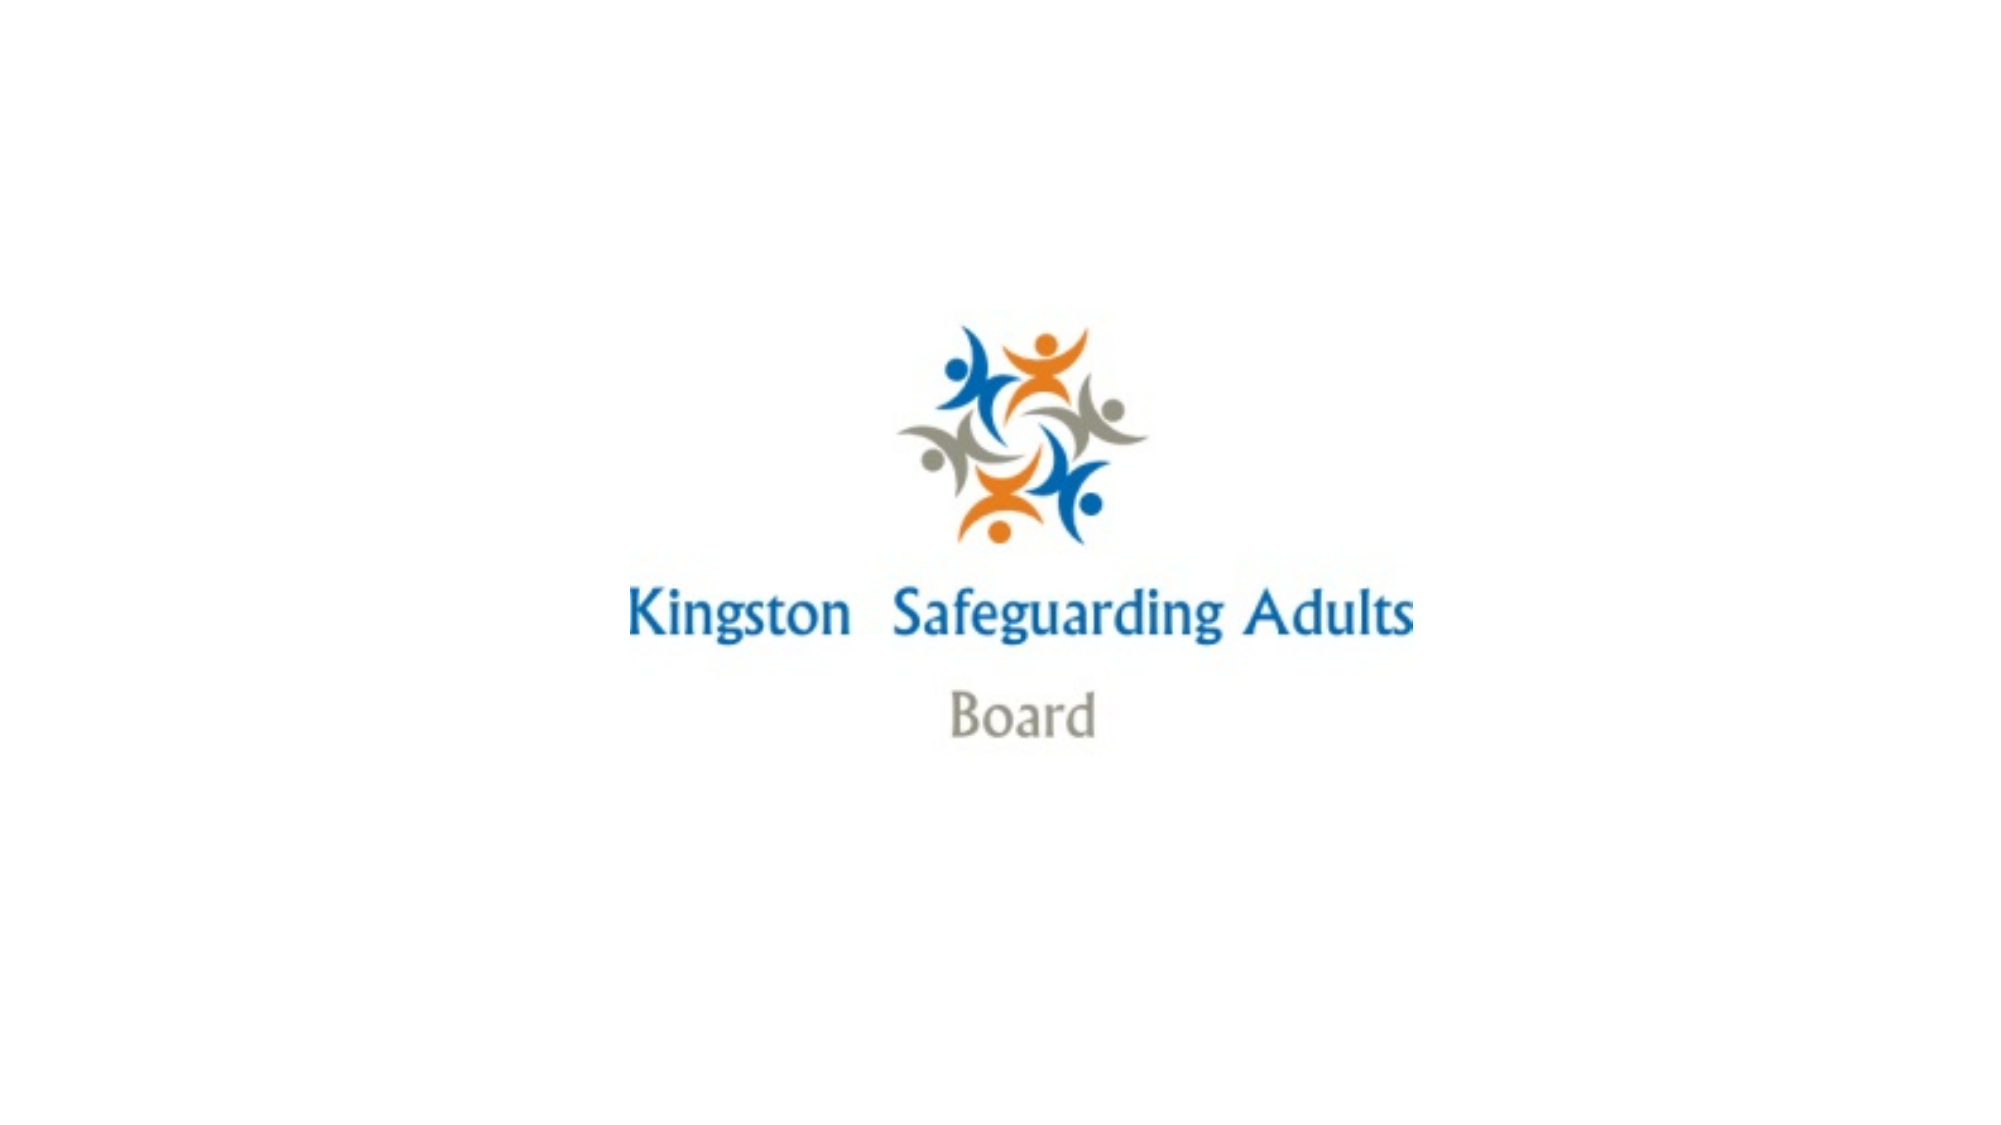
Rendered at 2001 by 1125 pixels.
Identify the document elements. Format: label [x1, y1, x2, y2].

picture [630, 231, 1413, 837]
